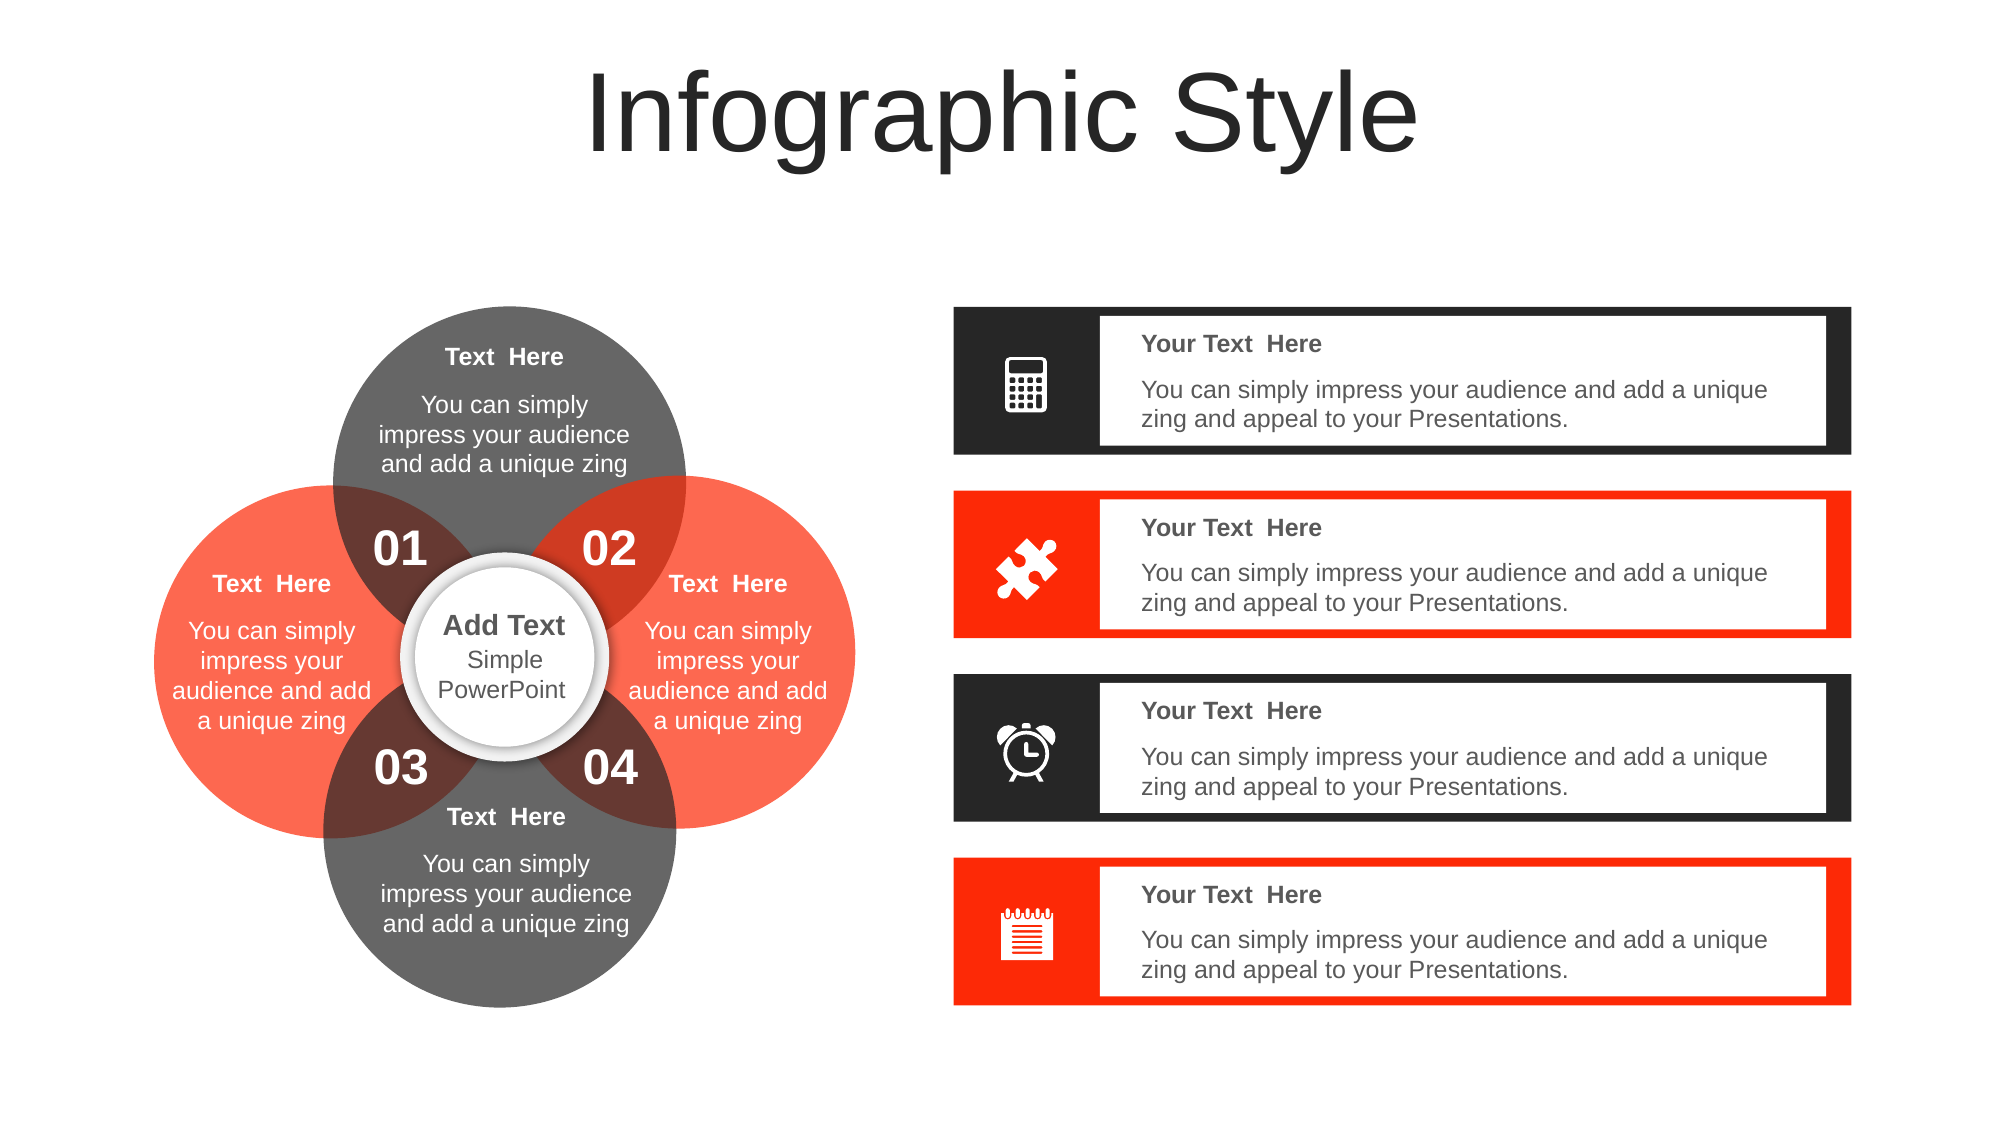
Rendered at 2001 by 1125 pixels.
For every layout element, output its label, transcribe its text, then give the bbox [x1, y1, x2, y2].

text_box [1126, 503, 1807, 625]
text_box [364, 792, 649, 947]
list Infographic Style [53, 55, 1952, 175]
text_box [606, 560, 850, 744]
text_box [1004, 356, 1048, 414]
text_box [1126, 870, 1807, 993]
text_box [953, 490, 1852, 639]
text_box [1000, 907, 1055, 962]
text_box [1099, 498, 1827, 630]
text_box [362, 333, 647, 487]
text_box [953, 857, 1852, 1006]
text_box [1126, 320, 1807, 442]
text_box [994, 536, 1060, 602]
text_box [417, 598, 592, 712]
text_box [1099, 315, 1827, 447]
text_box [1099, 866, 1827, 997]
text_box [953, 673, 1852, 823]
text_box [150, 560, 394, 744]
text_box [995, 721, 1057, 783]
text_box [953, 306, 1852, 456]
text_box [1099, 682, 1827, 814]
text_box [154, 306, 856, 1008]
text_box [1126, 687, 1807, 809]
